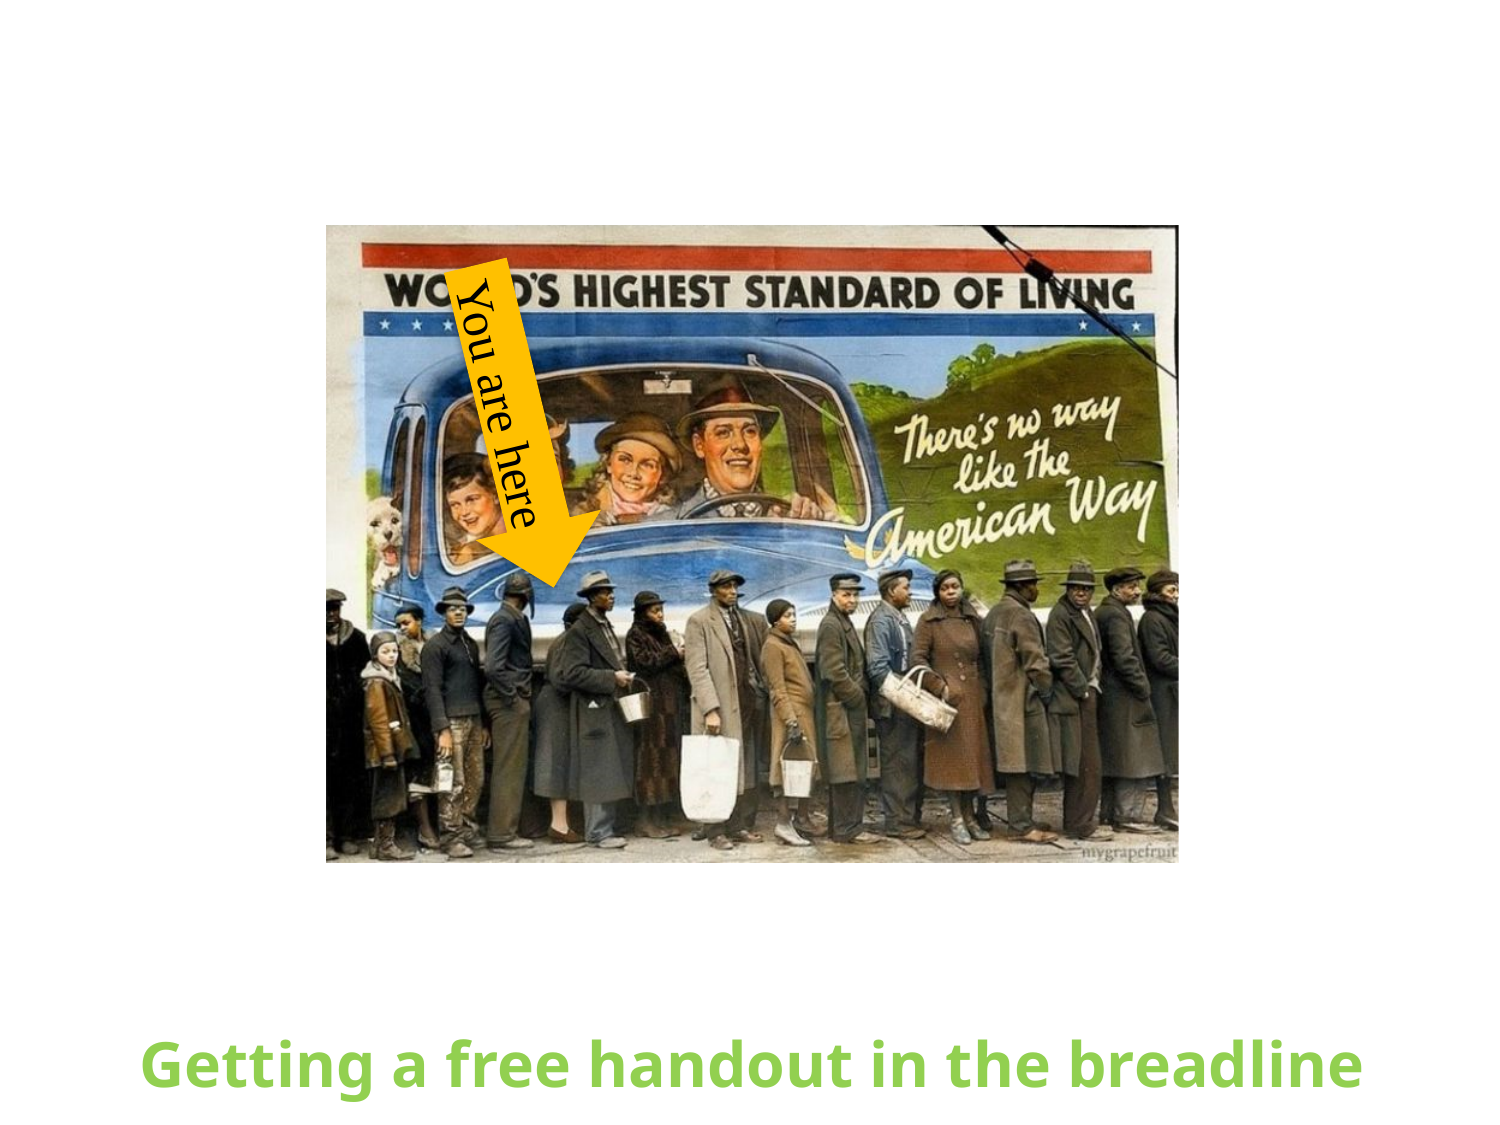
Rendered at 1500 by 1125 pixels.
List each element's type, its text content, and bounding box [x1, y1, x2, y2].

text_box Getting a free handout in the breadline [124, 1017, 1381, 1108]
picture [325, 224, 1179, 863]
